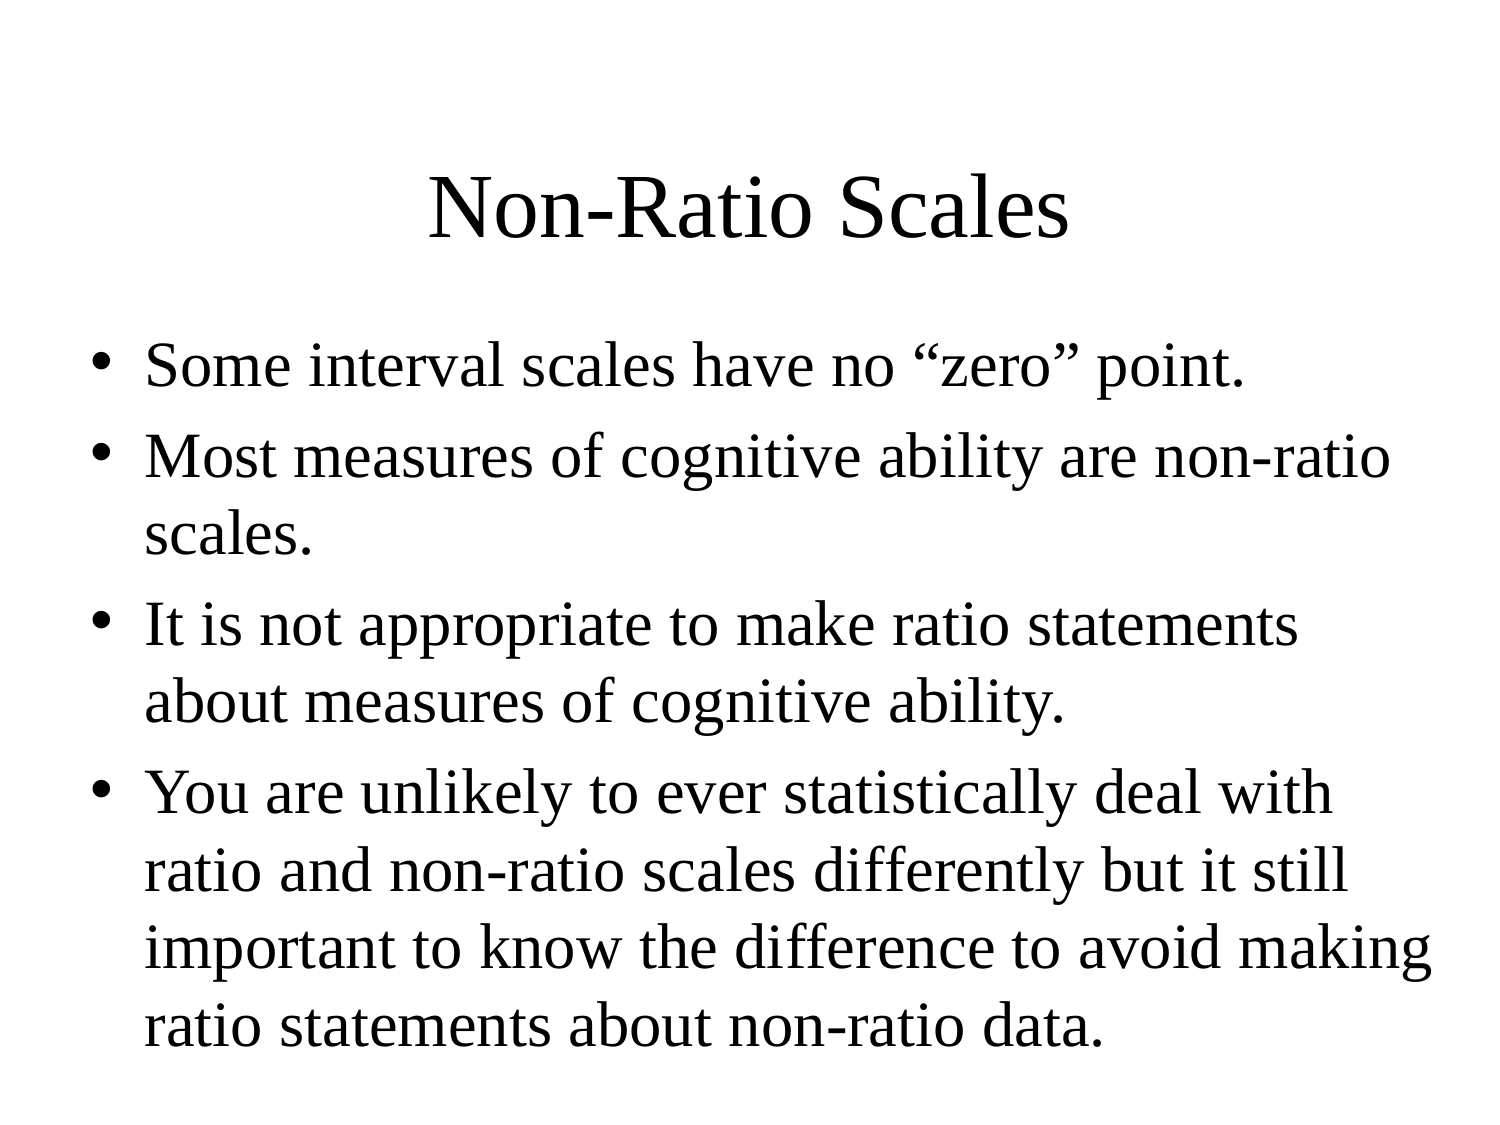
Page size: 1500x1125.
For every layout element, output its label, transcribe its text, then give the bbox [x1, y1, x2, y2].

list Some interval scales have no “zero” point. Most measures of cognitive ability are non-ratio scales. It is not appropriate to make ratio statements about measures of cognitive ability. You are unlikely to ever statistically deal with ratio and non-ratio scales differently but it still important to know the difference to avoid making ratio statements about non-ratio data. [75, 314, 1451, 1069]
title Non-Ratio Scales [75, 106, 1425, 295]
